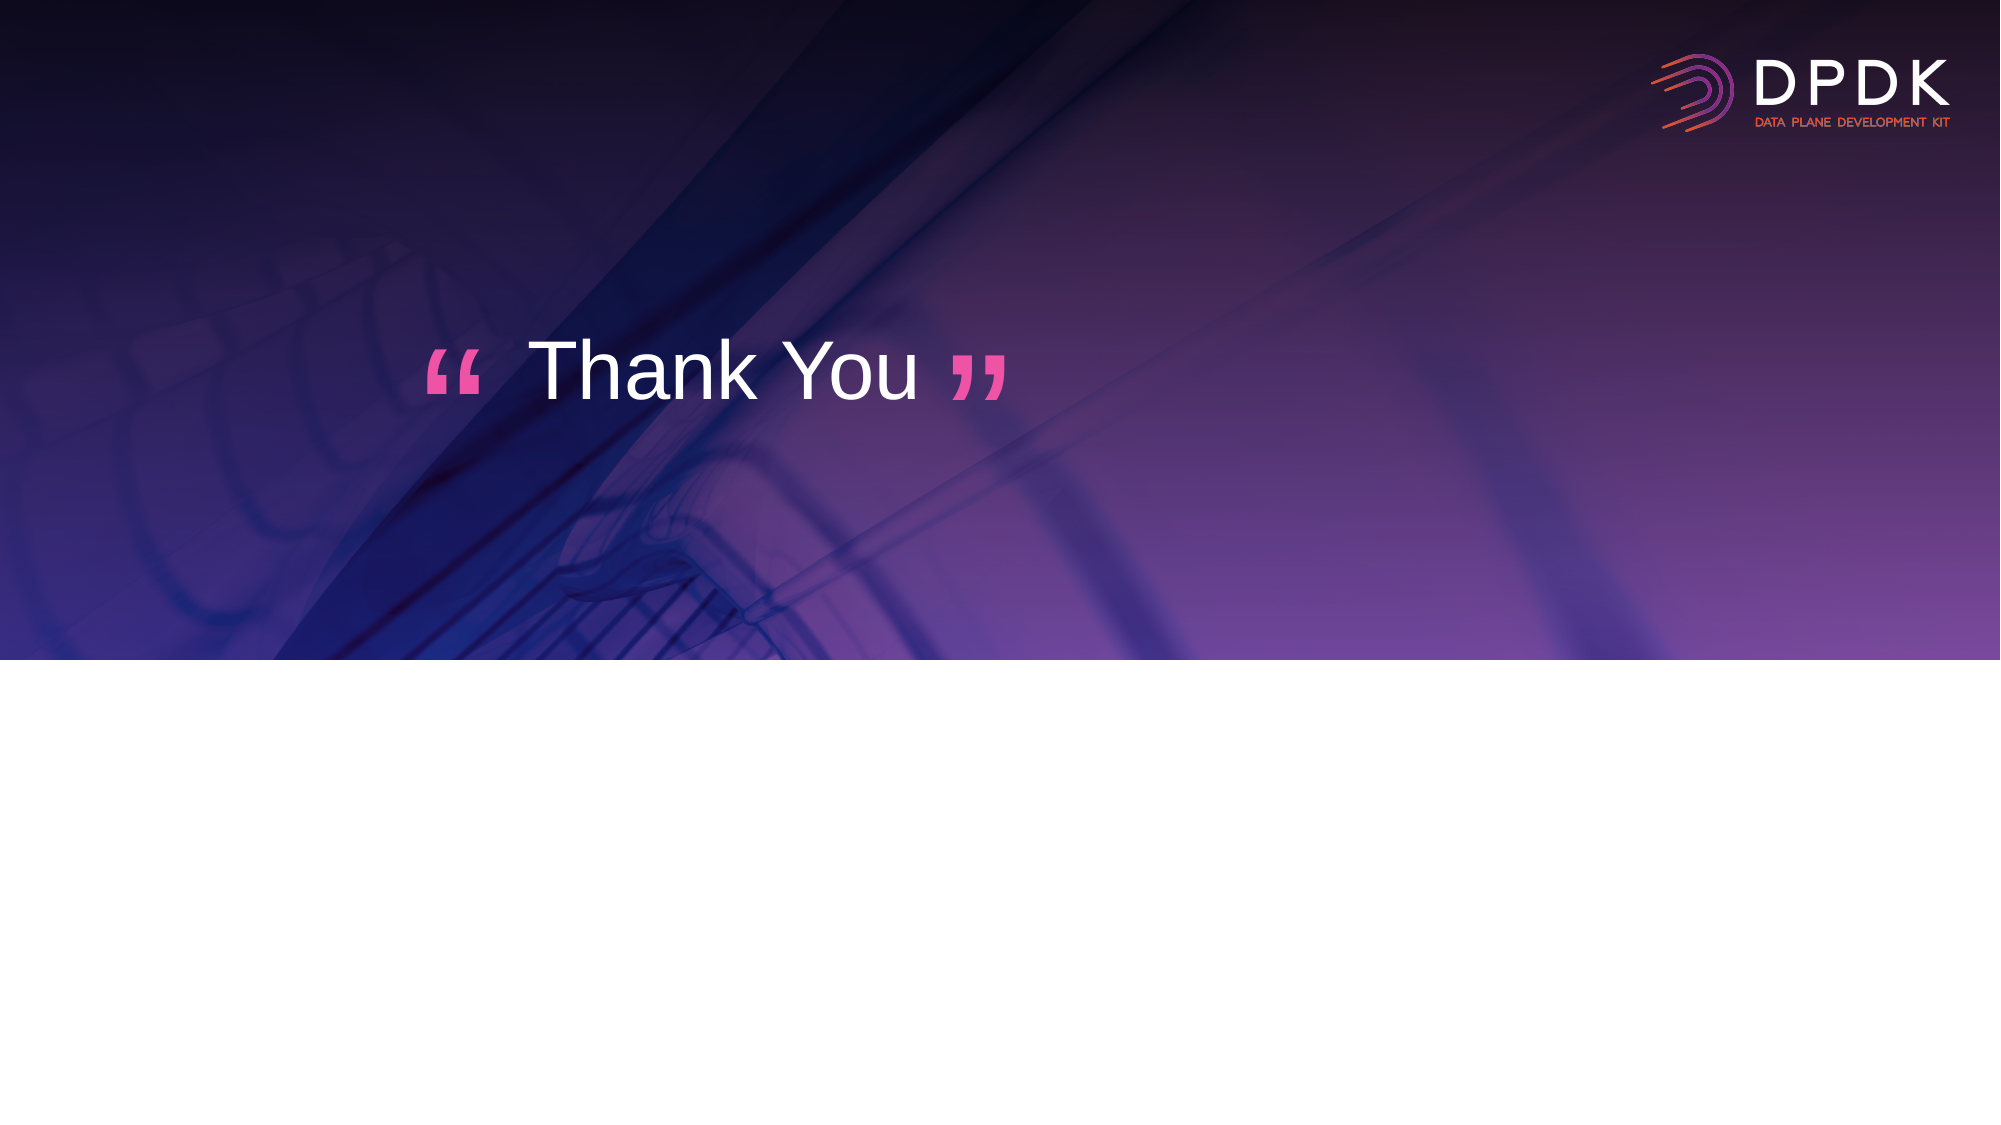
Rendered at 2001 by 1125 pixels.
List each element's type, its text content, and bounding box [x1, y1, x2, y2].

picture [0, 0, 2000, 660]
title Thank You [512, 251, 976, 481]
